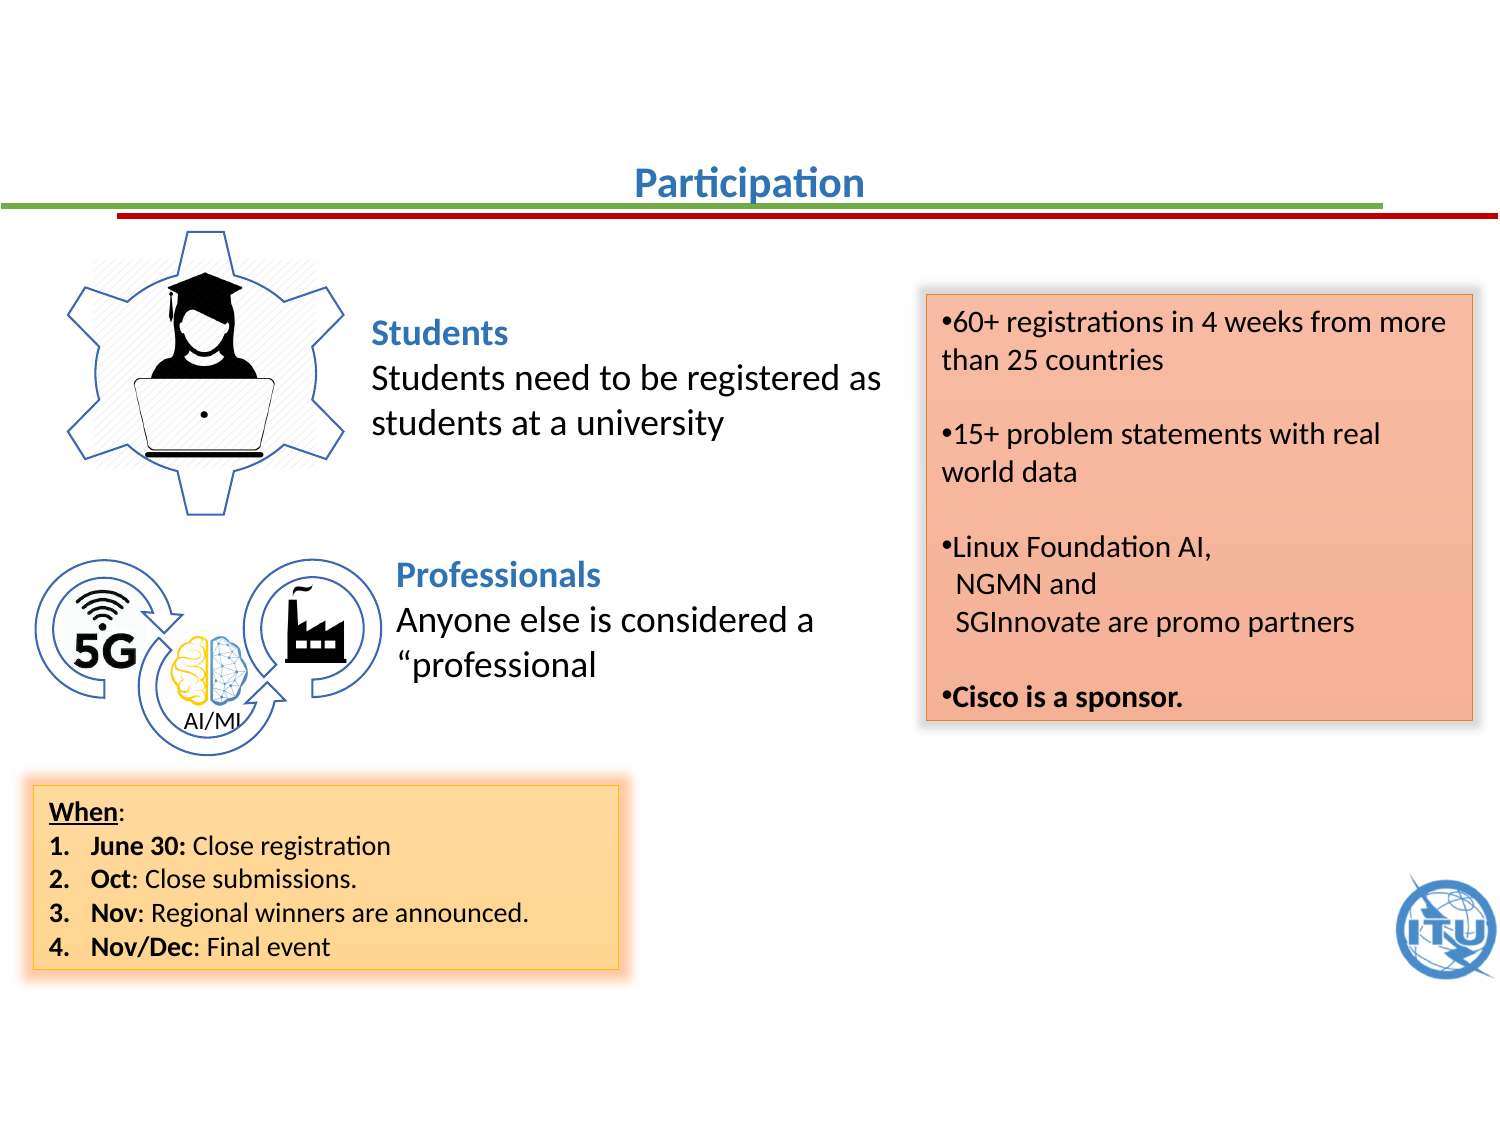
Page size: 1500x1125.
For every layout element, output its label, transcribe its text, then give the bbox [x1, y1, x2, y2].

text_box Participation [0, 142, 1500, 214]
picture [63, 585, 94, 671]
text_box Professionals Anyone else is considered a “professional [381, 539, 914, 693]
text_box [169, 470, 242, 479]
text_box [94, 479, 312, 837]
text_box When: June 30: Close registration Oct: Close submissions. Nov: Regional winners are announced. Nov/Dec: Final event [33, 785, 619, 970]
text_box 60+ registrations in 4 weeks from more than 25 countries 15+ problem statements with real world data Linux Foundation AI, NGMN and SGInnovate are promo partners Cisco is a sponsor. [926, 294, 1473, 721]
picture [272, 579, 359, 667]
text_box [317, 286, 345, 344]
text_box [180, 230, 231, 257]
text_box [66, 406, 91, 461]
text_box [66, 286, 91, 340]
picture [91, 257, 317, 470]
text_box Students Students need to be registered as students at a university [356, 297, 914, 451]
text_box [317, 403, 345, 461]
picture [1394, 868, 1498, 985]
text_box [117, 214, 1498, 219]
